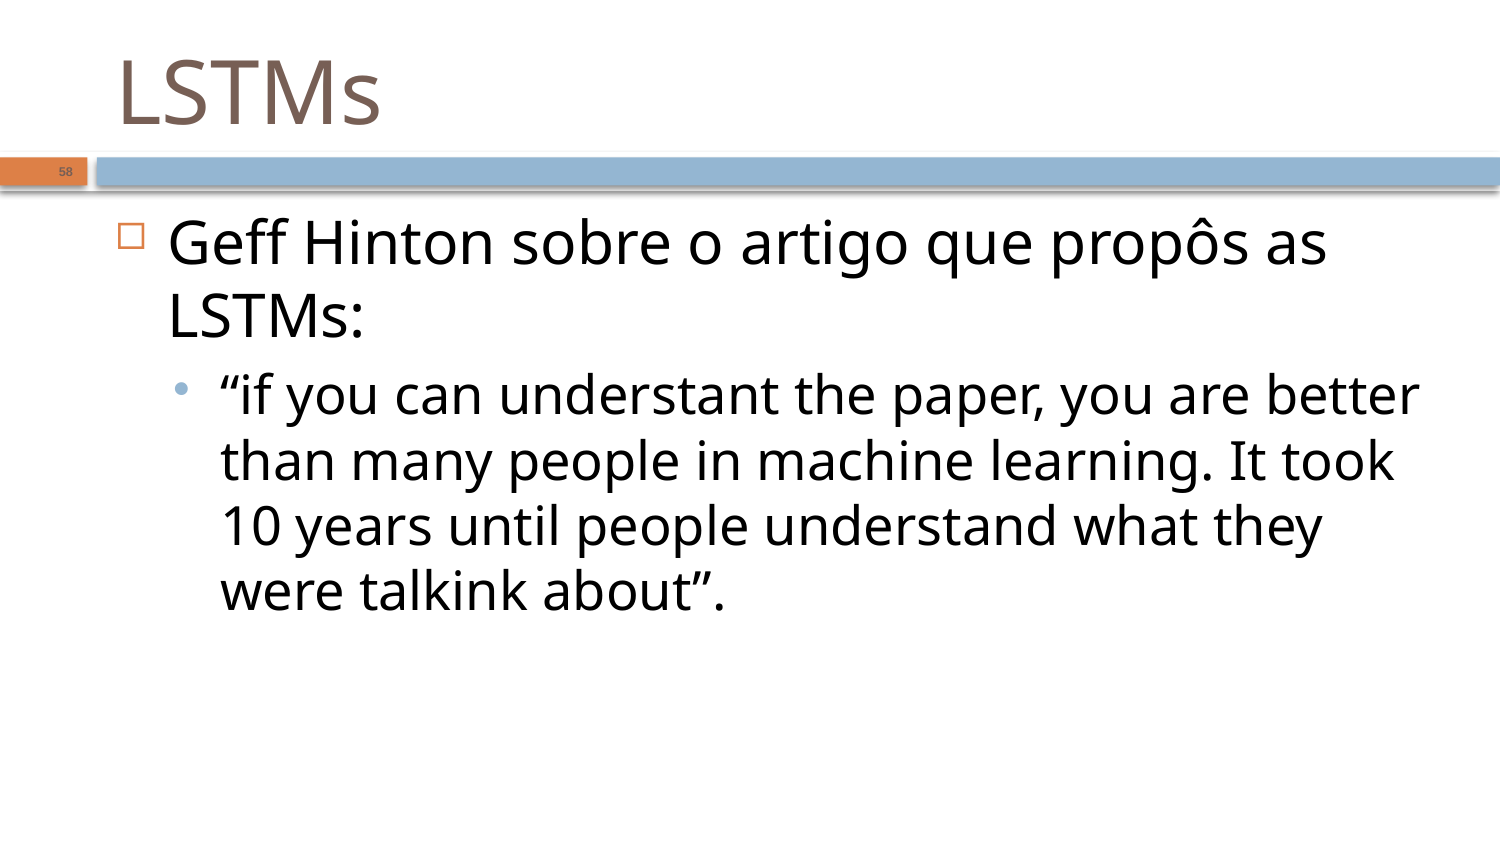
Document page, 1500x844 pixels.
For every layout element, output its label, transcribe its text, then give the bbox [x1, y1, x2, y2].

slide_number 58 [0, 156, 88, 187]
title LSTMs [100, 28, 1438, 150]
list Geff Hinton sobre o artigo que propôs as LSTMs: “if you can understant the paper, you are better than many people in machine learning. It took 10 years until people understand what they were talkink about”. [100, 196, 1438, 750]
